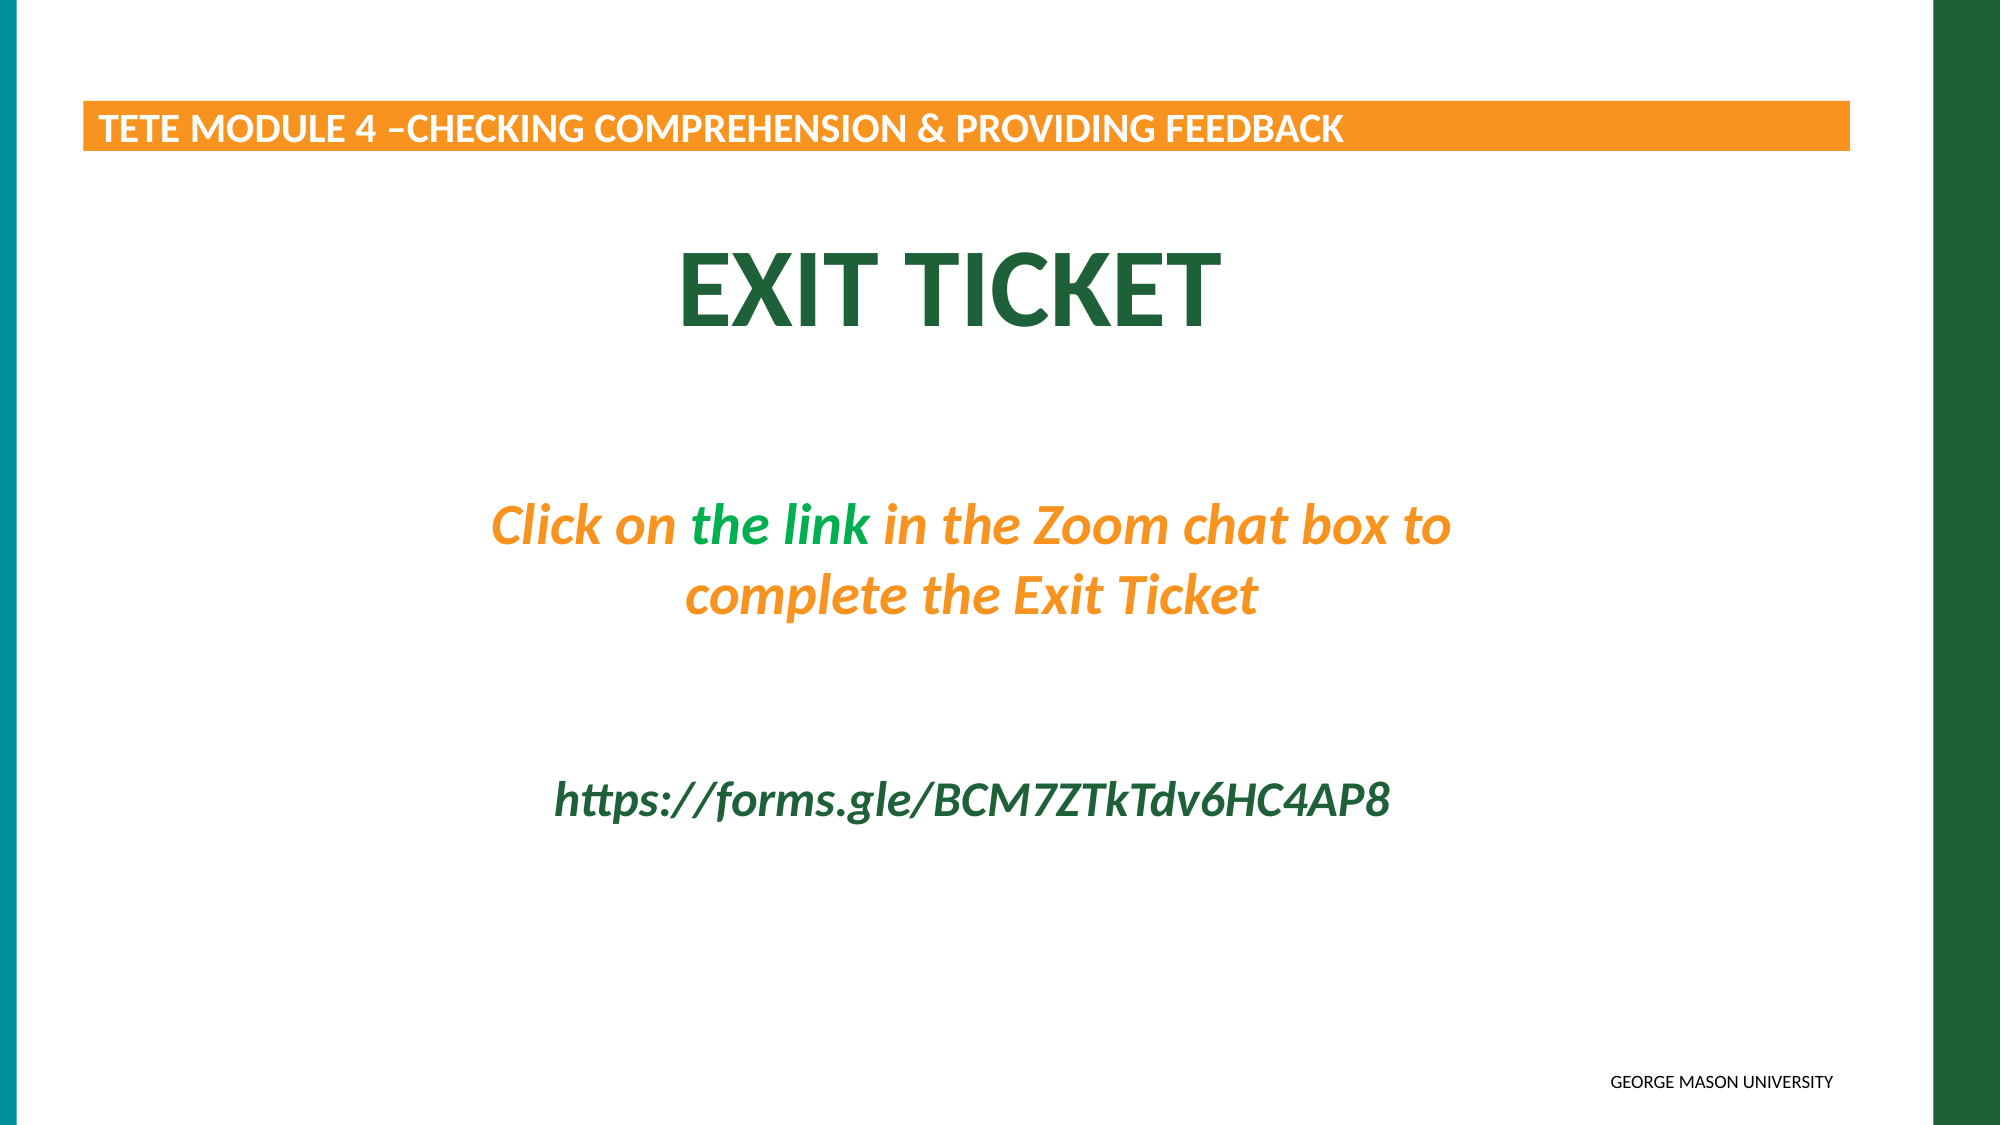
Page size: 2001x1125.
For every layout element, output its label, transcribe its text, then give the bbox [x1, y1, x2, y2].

text_box TETE MODULE 4 –CHECKING COMPREHENSION & PROVIDING FEEDBACK [83, 100, 1850, 151]
text_box Click on the link in the Zoom chat box to complete the Exit Ticket https://forms.gle/BCM7ZTkTdv6HC4AP8 [415, 409, 1530, 1089]
text_box Exit Ticket [66, 206, 1834, 432]
